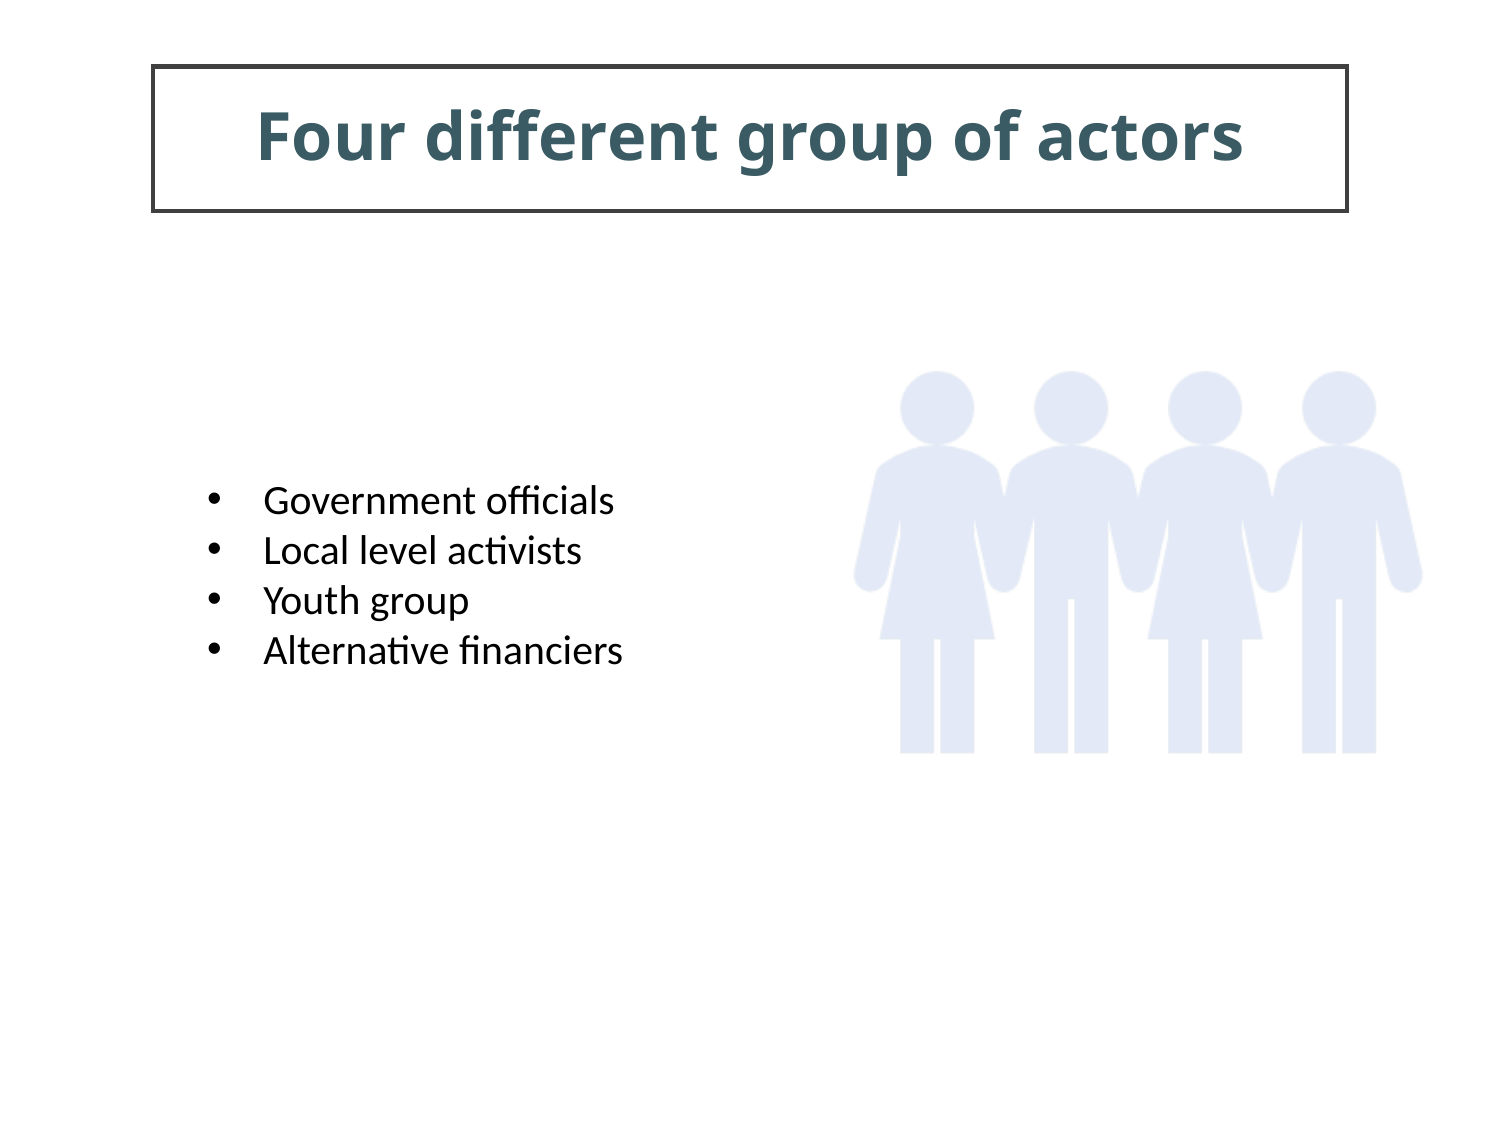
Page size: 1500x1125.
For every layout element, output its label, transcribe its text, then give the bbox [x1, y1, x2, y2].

title Four different group of actors [153, 66, 1347, 211]
text_box Government officials Local level activists Youth group Alternative financiers [192, 465, 696, 681]
picture [816, 240, 1460, 884]
